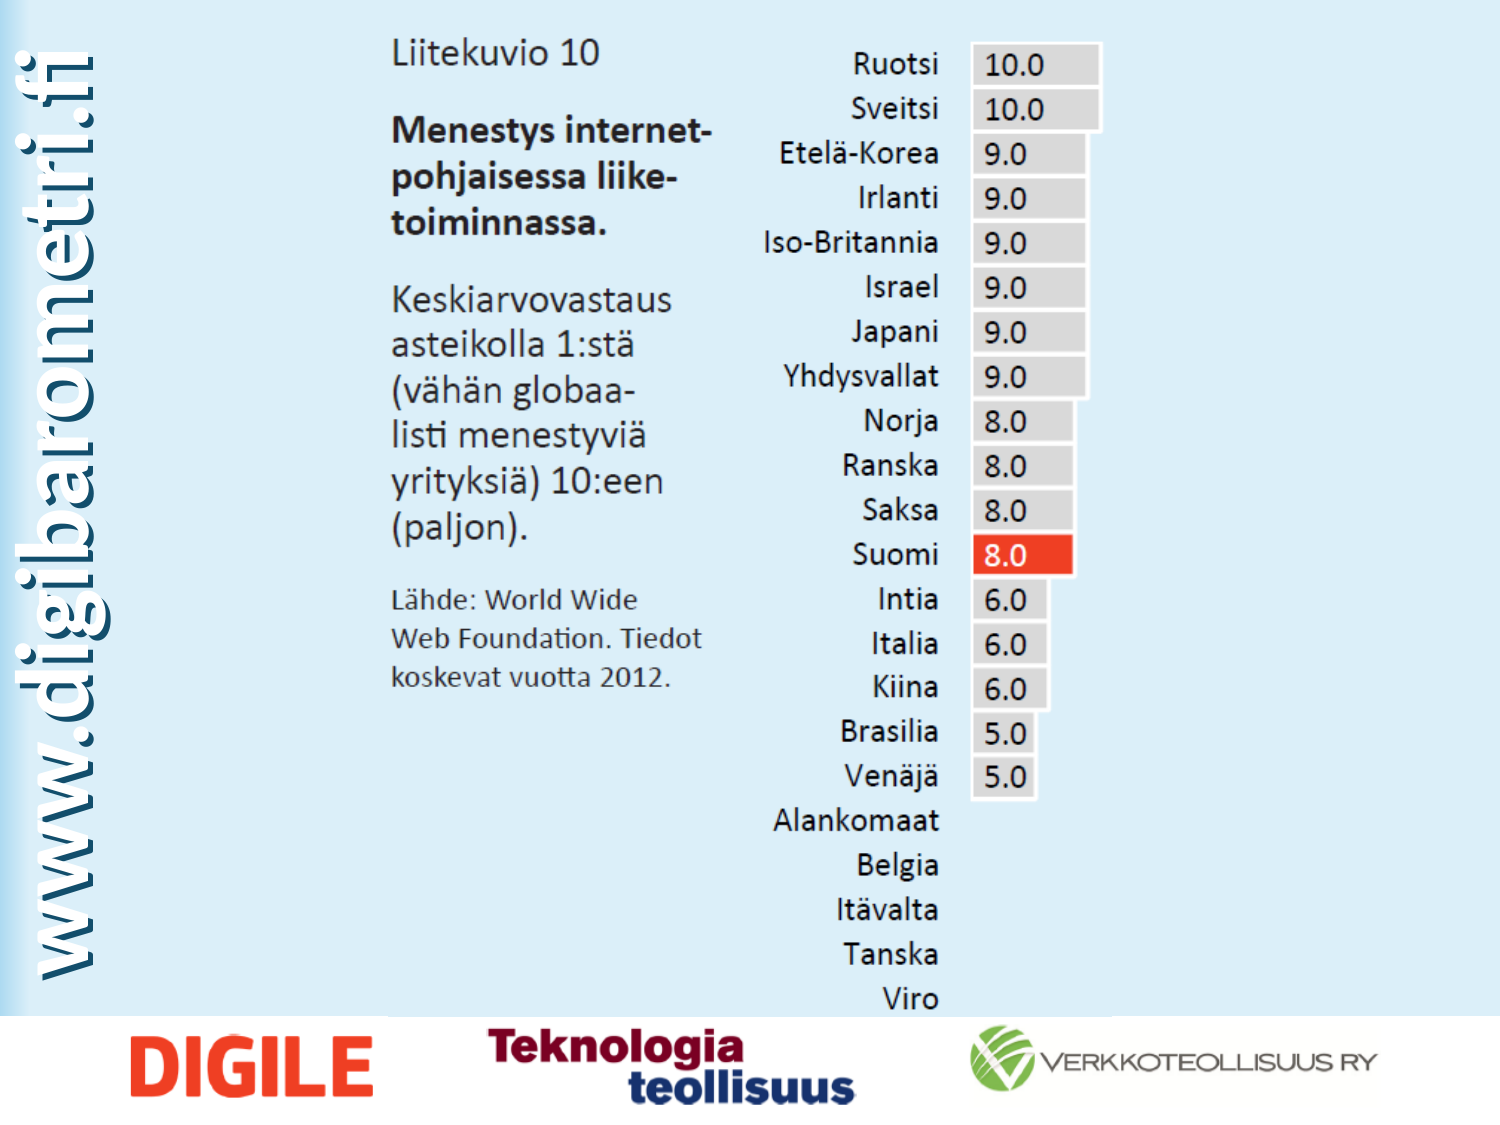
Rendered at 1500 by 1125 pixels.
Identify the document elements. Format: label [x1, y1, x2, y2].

text_box [0, 28, 128, 998]
picture [0, 33, 1500, 1125]
text_box [0, 0, 1500, 1015]
